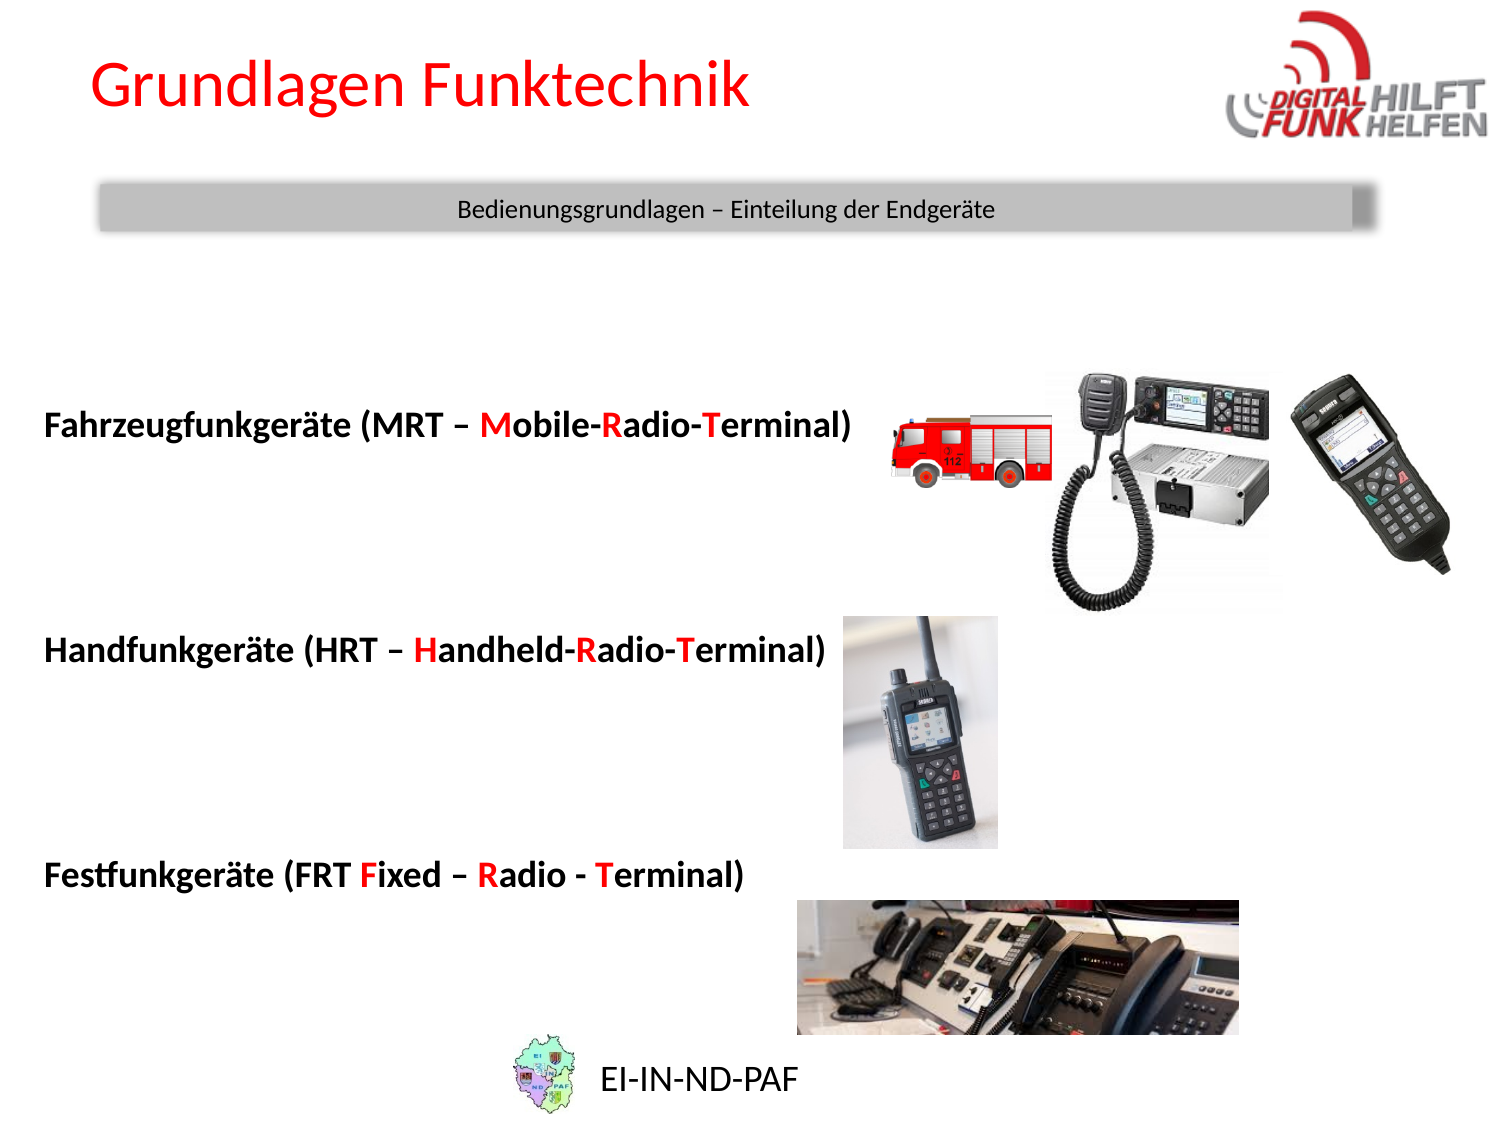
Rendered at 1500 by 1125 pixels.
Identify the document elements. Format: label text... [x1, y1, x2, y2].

picture [842, 616, 999, 849]
title Grundlagen Funktechnik [75, 45, 1425, 114]
text_box Bedienungsgrundlagen – Einteilung der Endgeräte [100, 184, 1353, 232]
picture [513, 1034, 575, 1114]
picture [796, 900, 1239, 1036]
text_box Fahrzeugfunkgeräte (MRT – Mobile-Radio-Terminal) Handfunkgeräte (HRT – Handheld-Radio-Terminal) Festfunkgeräte (FRT Fixed – Radio - Terminal) [29, 392, 1420, 902]
picture [891, 368, 1471, 617]
picture [1216, 0, 1500, 154]
